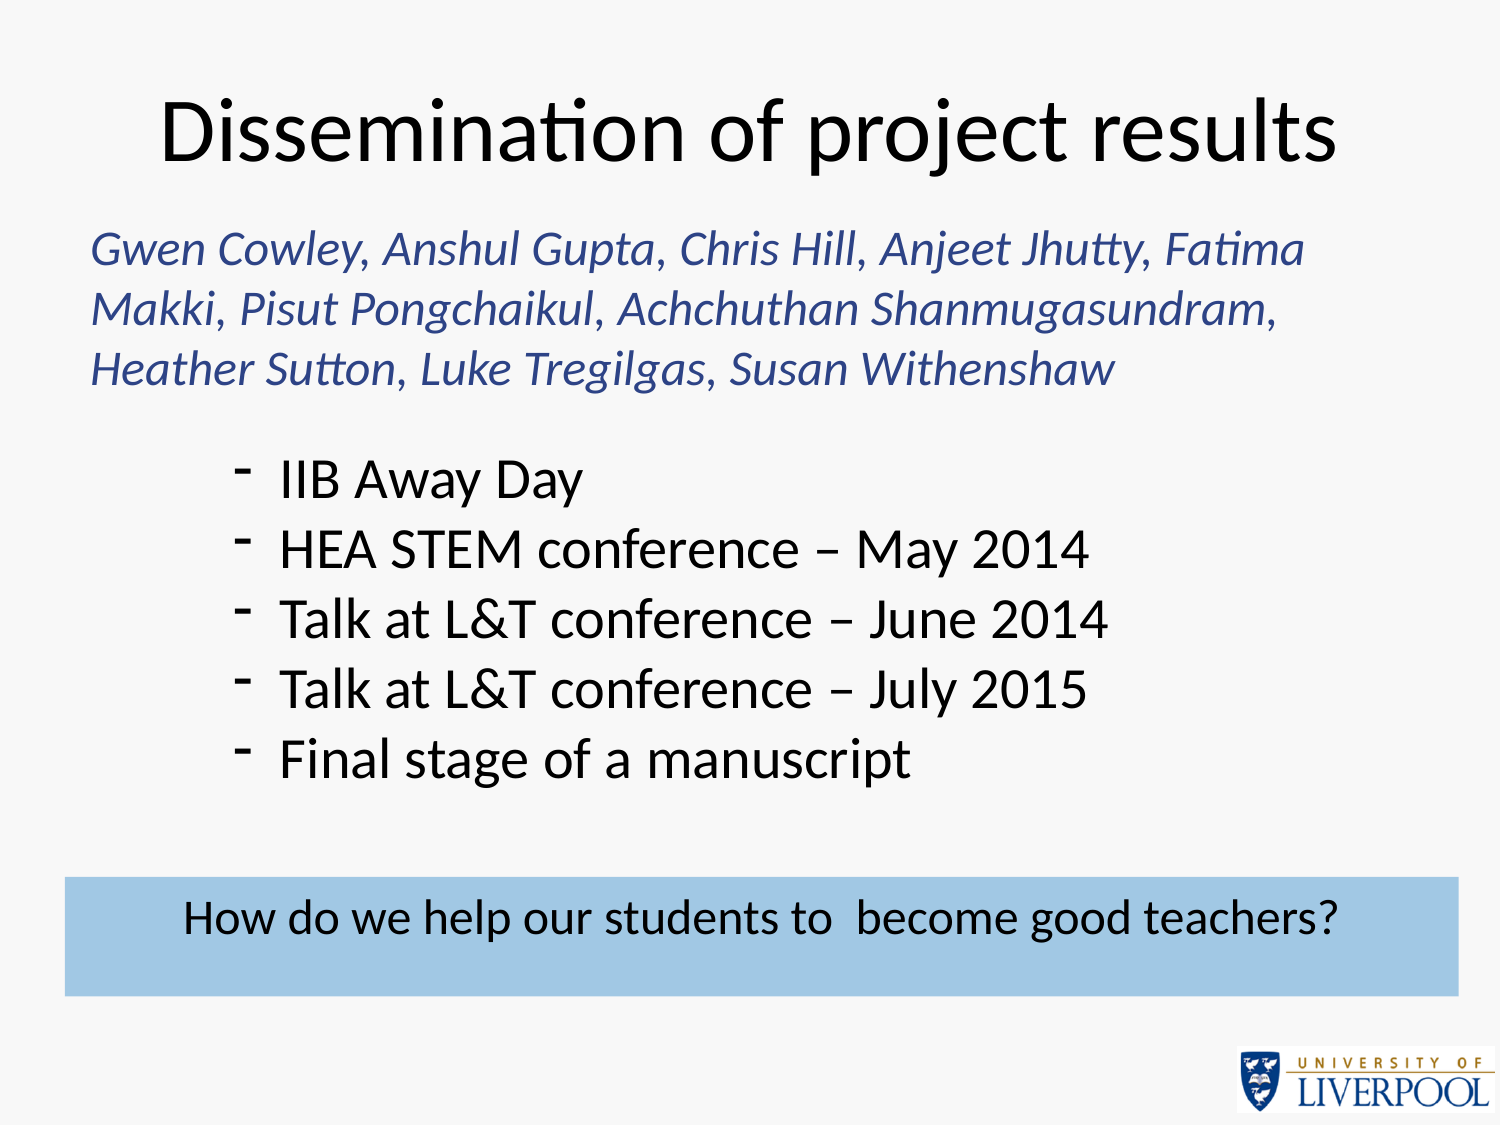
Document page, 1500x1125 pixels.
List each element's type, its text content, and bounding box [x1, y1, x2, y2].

list Gwen Cowley, Anshul Gupta, Chris Hill, Anjeet Jhutty, Fatima Makki, Pisut Pongchaikul, Achchuthan Shanmugasundram, Heather Sutton, Luke Tregilgas, Susan Withenshaw [75, 208, 1425, 876]
text_box How do we help our students to become good teachers? [64, 876, 1459, 997]
title Dissemination of project results [75, 30, 1425, 208]
picture [1237, 1046, 1495, 1113]
text_box IIB Away Day HEA STEM conference – May 2014 Talk at L&T conference – June 2014 Talk at L&T conference – July 2015 Final stage of a manuscript [218, 432, 1282, 798]
